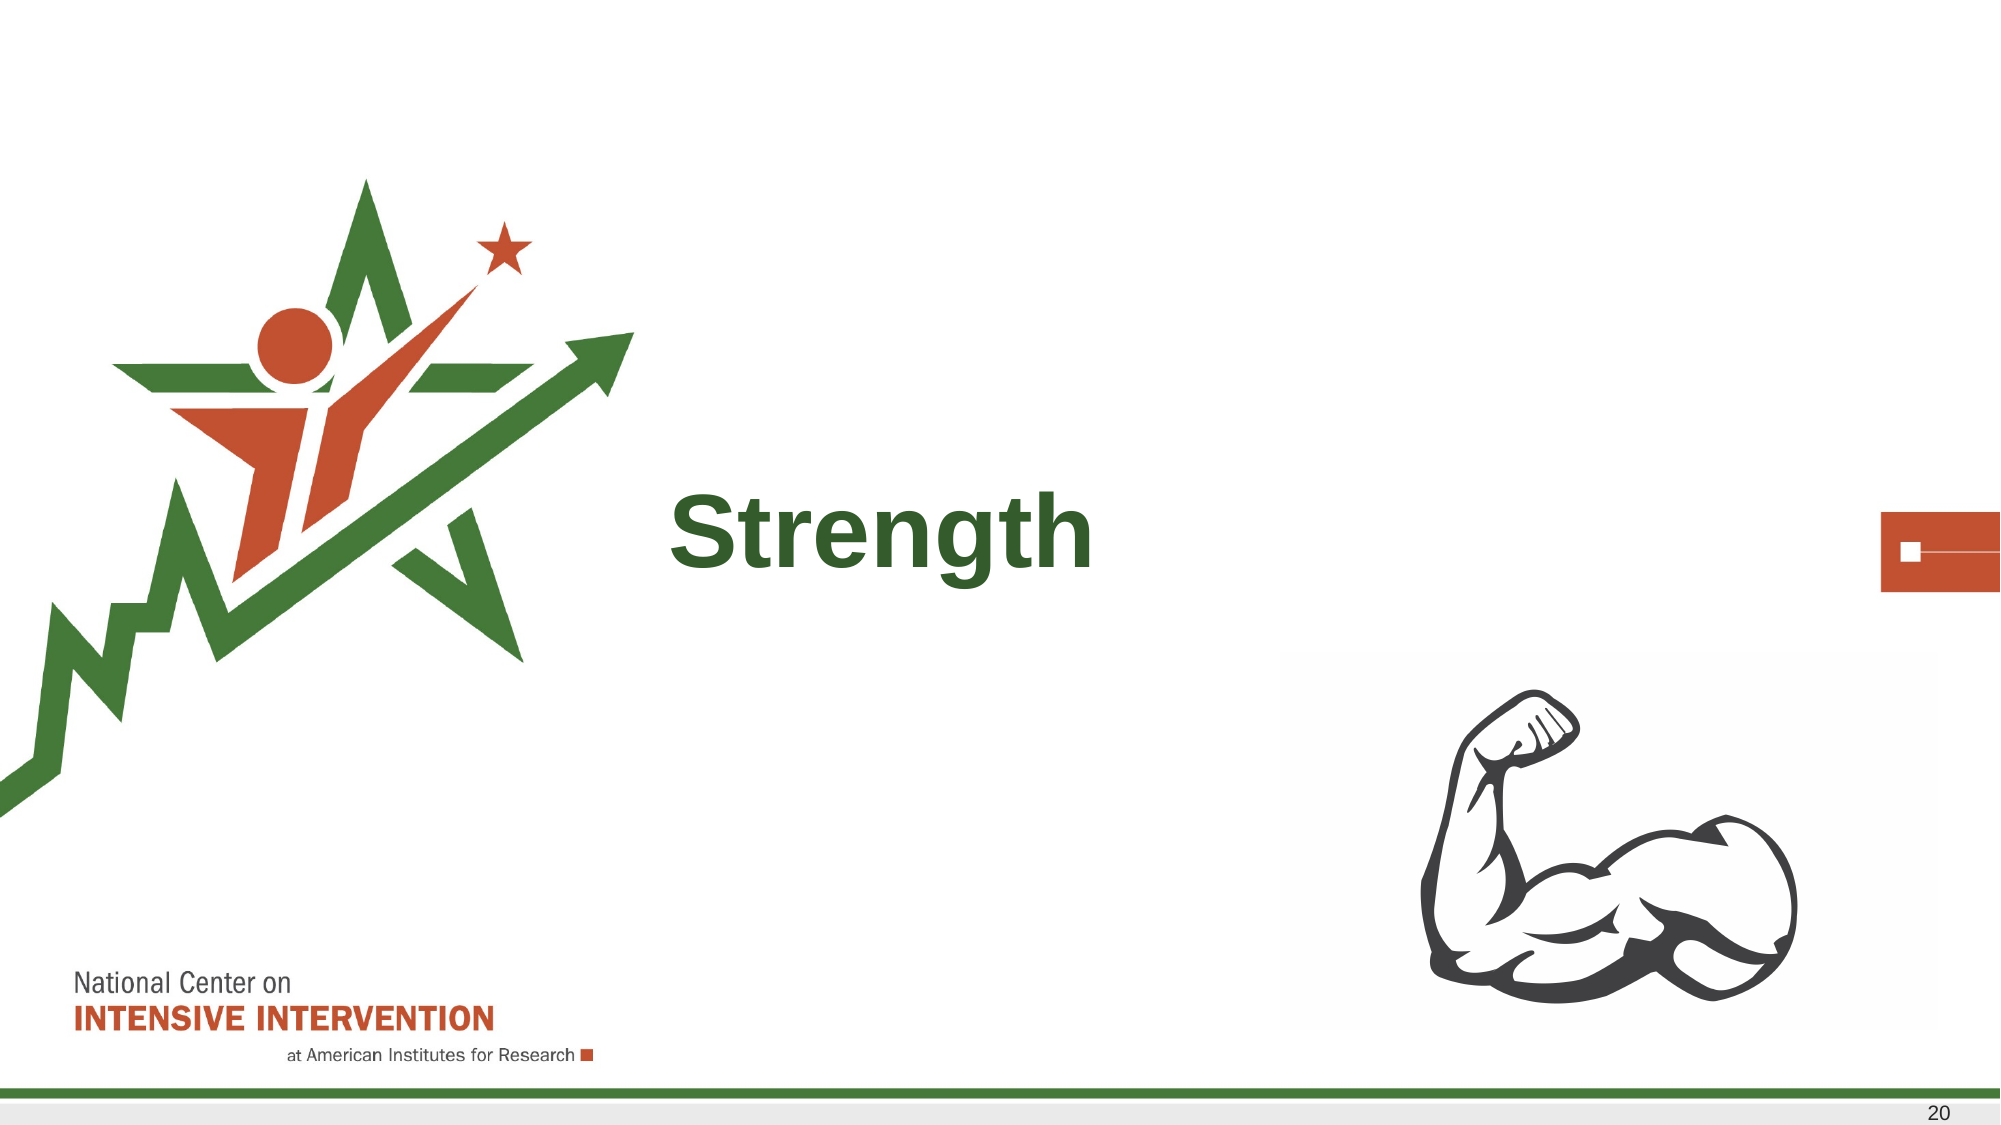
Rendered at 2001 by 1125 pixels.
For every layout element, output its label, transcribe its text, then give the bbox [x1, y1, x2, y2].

picture [0, 0, 2000, 1125]
title Strength [668, 153, 1862, 588]
slide_number 20 [1925, 1099, 1951, 1125]
